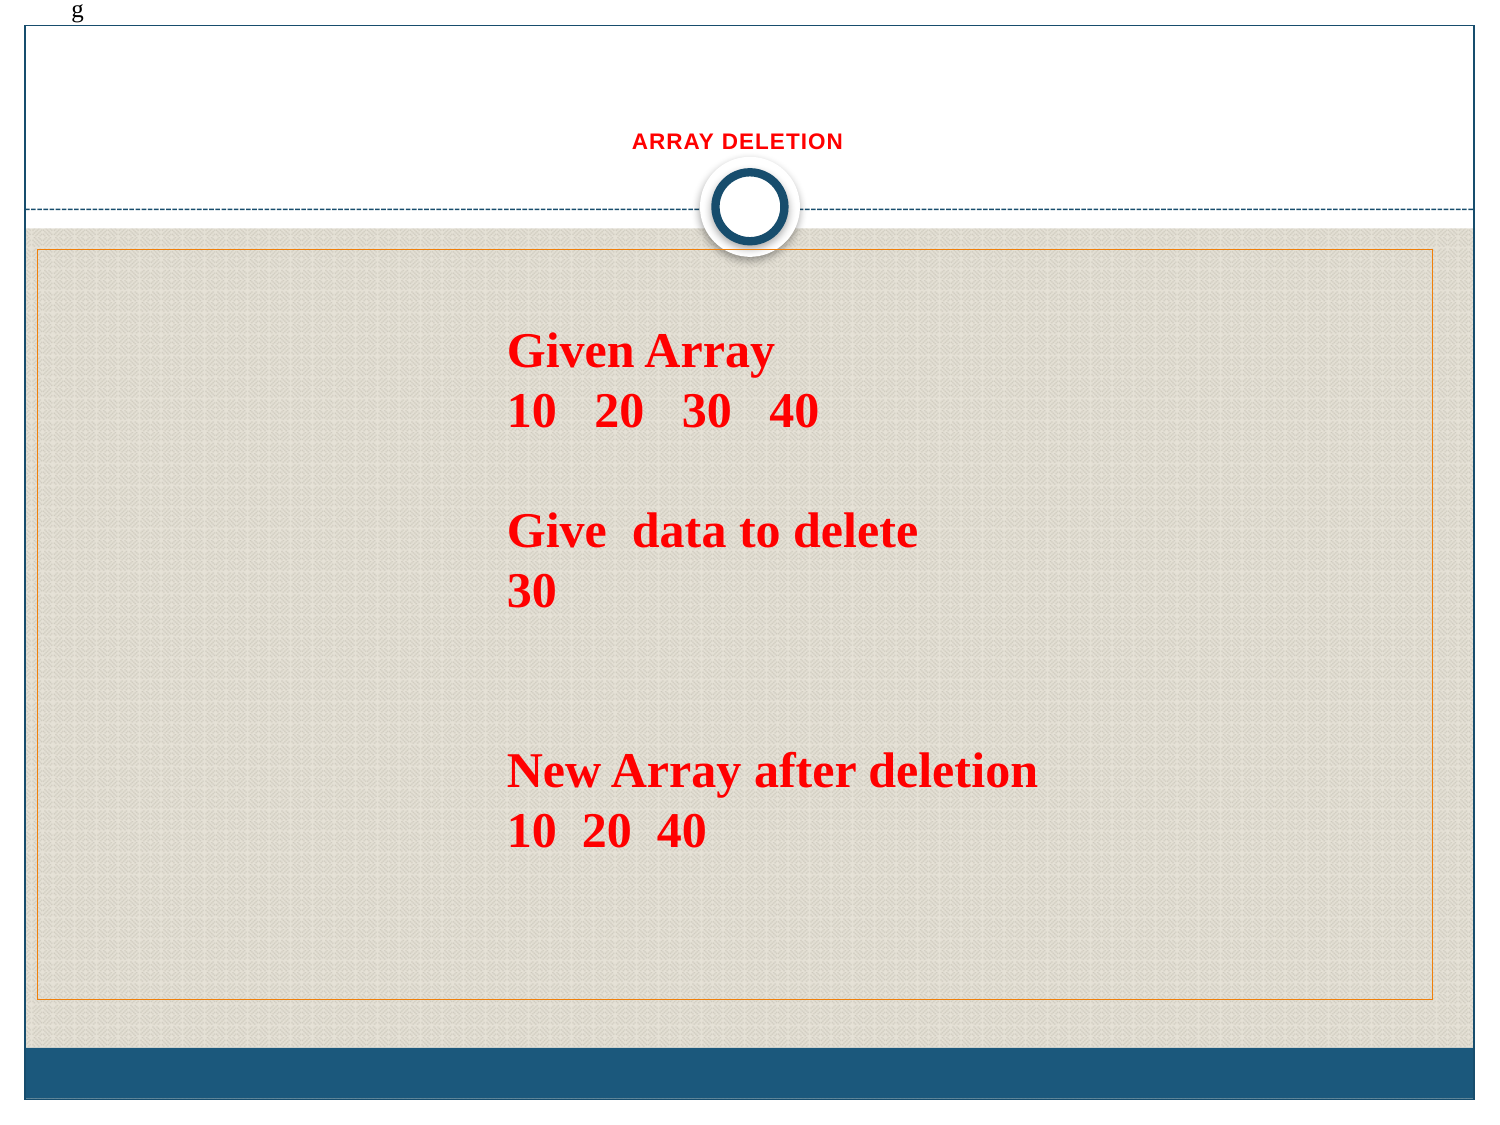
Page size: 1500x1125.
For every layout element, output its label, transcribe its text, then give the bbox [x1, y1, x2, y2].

title ARRAY DELETION [37, 37, 1438, 162]
list Given Array 10 20 30 40 Give data to delete 30 New Array after deletion 10 20 40 [37, 249, 1433, 1000]
text_box g [18, 0, 68, 46]
text_box [95, 0, 426, 46]
